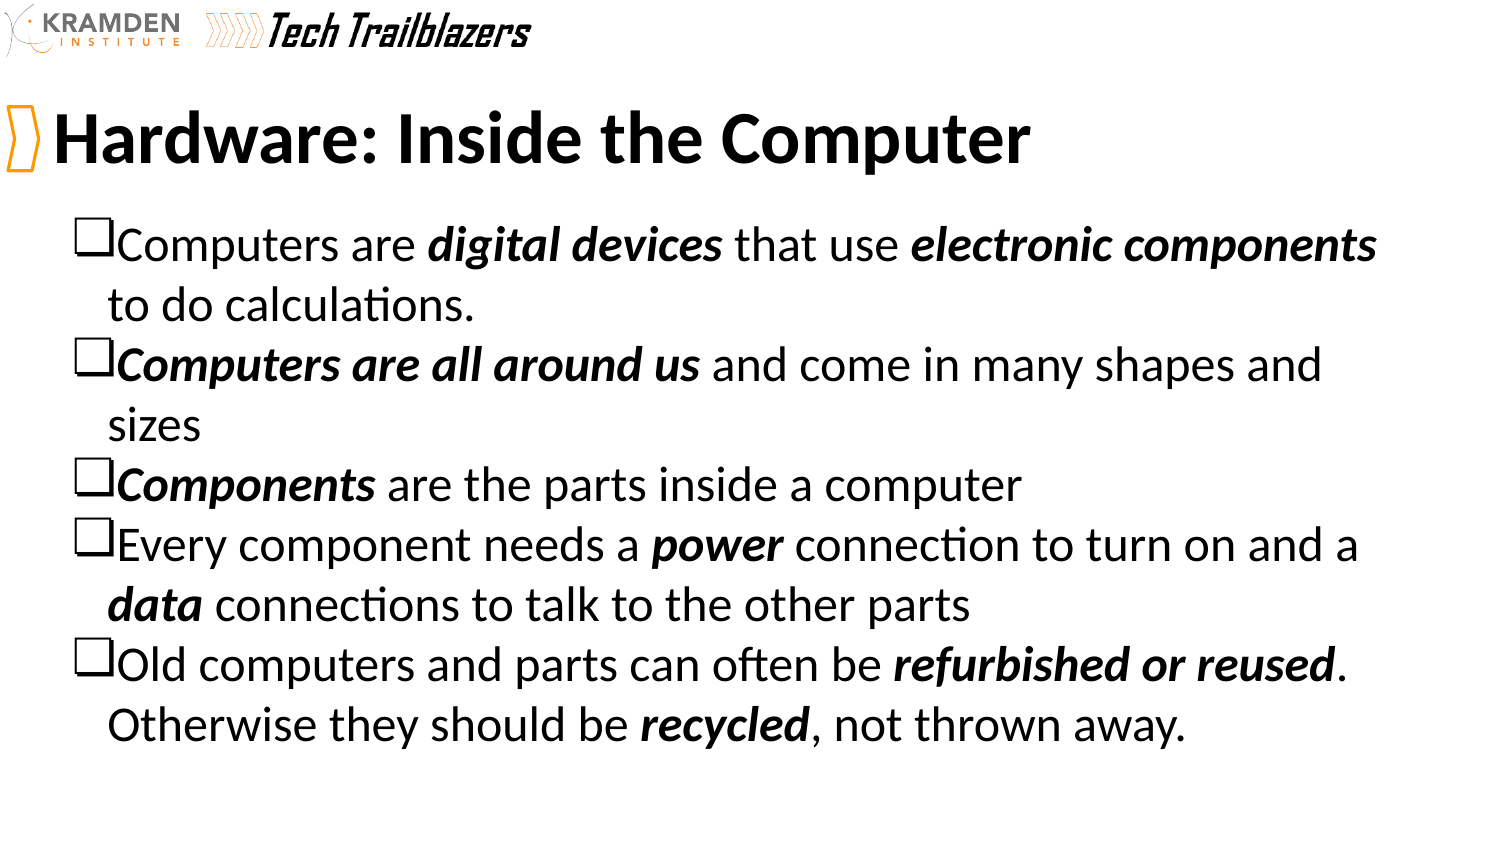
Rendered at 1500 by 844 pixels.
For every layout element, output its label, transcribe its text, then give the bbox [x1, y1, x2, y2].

picture [200, 8, 539, 53]
text_box Computers are digital devices that use electronic components to do calculations. Computers are all around us and come in many shapes and sizes Components are the parts inside a computer Every component needs a power connection to turn on and a data connections to talk to the other parts Old computers and parts can often be refurbished or reused. Otherwise they should be recycled, not thrown away. [57, 196, 1425, 808]
text_box Hardware: Inside the Computer [38, 53, 1500, 194]
picture [4, 4, 179, 58]
